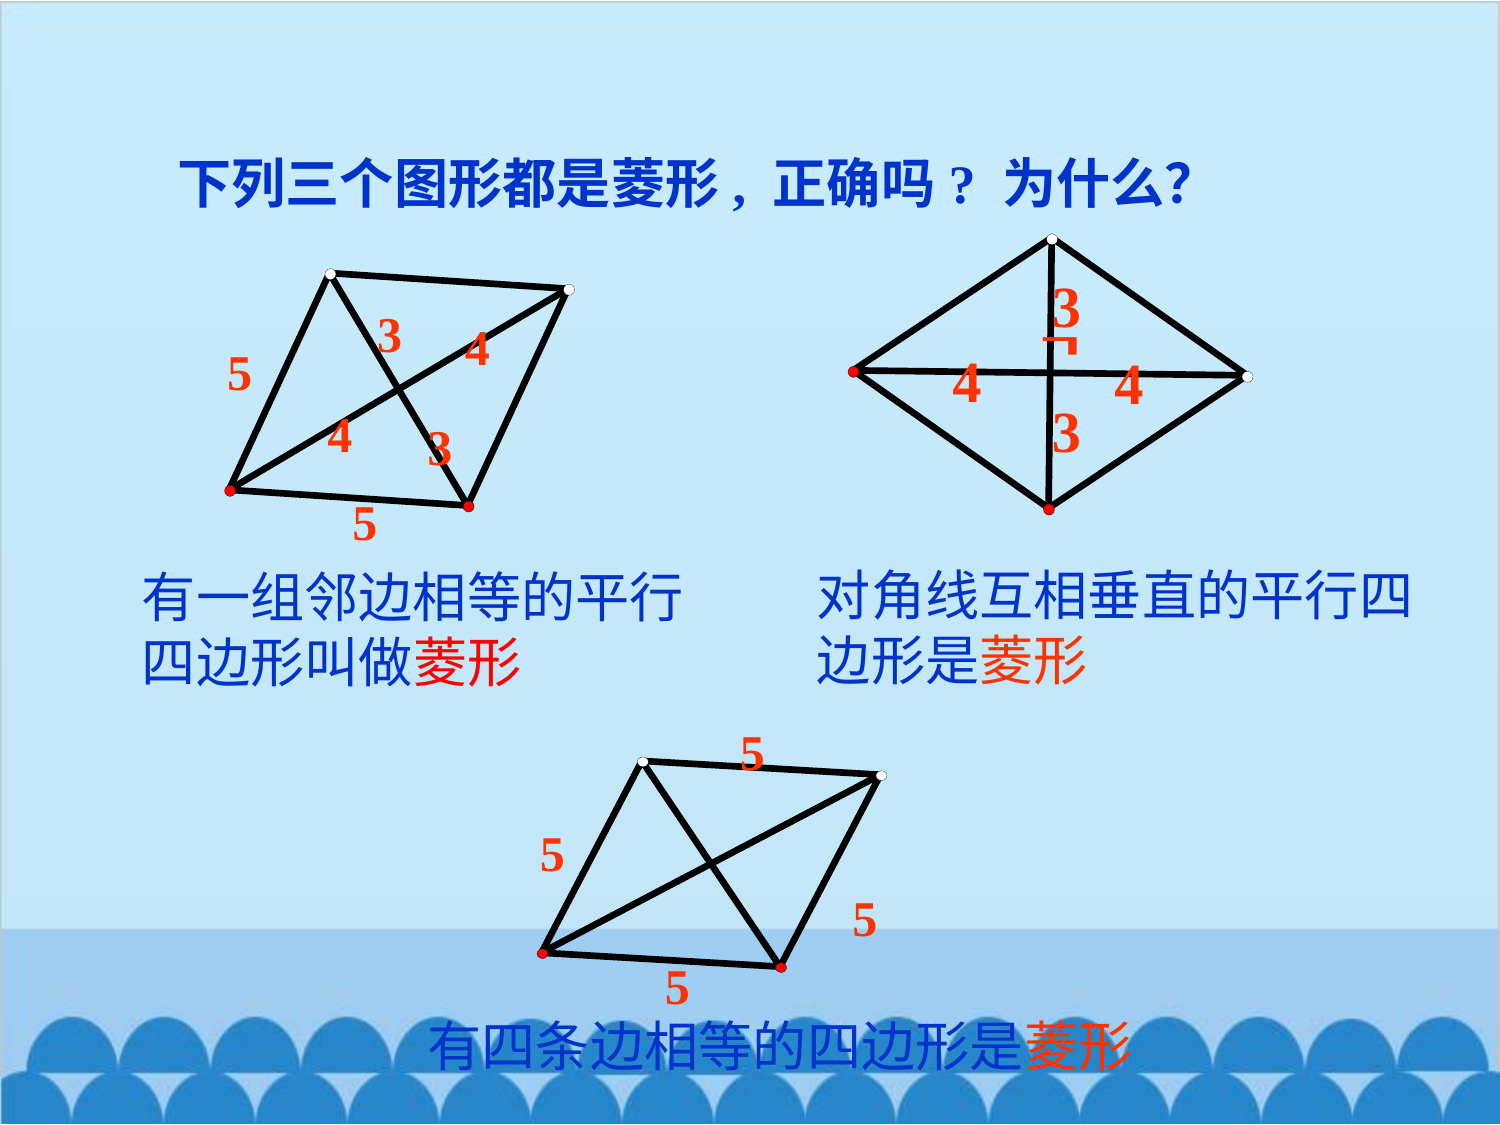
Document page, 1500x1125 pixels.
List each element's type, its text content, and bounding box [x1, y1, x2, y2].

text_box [512, 712, 926, 1023]
text_box 对角线互相垂直的平行四边形是菱形 [802, 554, 1465, 699]
picture [0, 1, 1500, 1124]
text_box 下列三个图形都是菱形, 正确吗? 为什么？ [162, 141, 1263, 222]
text_box 有四条边相等的四边形是菱形 [387, 1004, 1213, 1085]
text_box 有一组邻边相等的平行四边形叫做菱形 [127, 556, 753, 702]
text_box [199, 243, 613, 559]
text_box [849, 231, 1263, 525]
